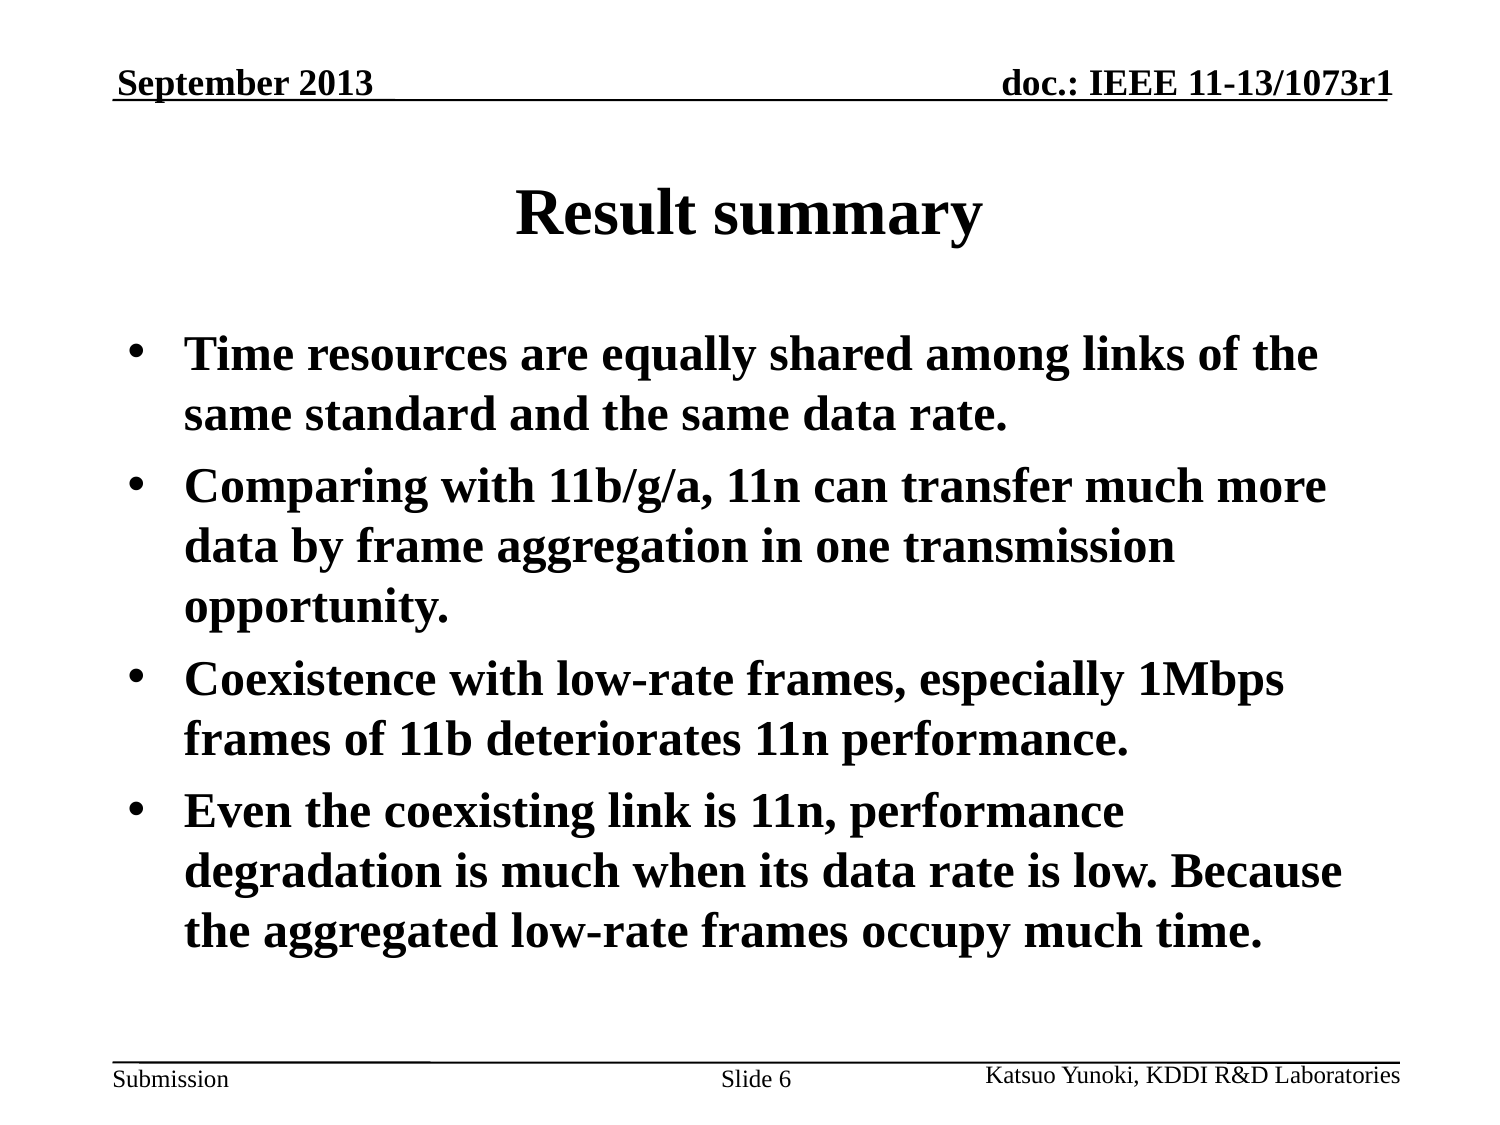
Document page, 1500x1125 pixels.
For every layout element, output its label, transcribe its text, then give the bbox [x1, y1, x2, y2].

footer Katsuo Yunoki, KDDI R&D Laboratories [938, 1058, 1402, 1093]
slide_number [116, 58, 507, 104]
slide_number Slide 6 [712, 1061, 800, 1123]
title Result summary [112, 111, 1388, 303]
list Time resources are equally shared among links of the same standard and the same data rate. Comparing with 11b/g/a, 11n can transfer much more data by frame aggregation in one transmission opportunity. Coexistence with low-rate frames, especially 1Mbps frames of 11b deteriorates 11n performance. Even the coexisting link is 11n, performance degradation is much when its data rate is low. Because the aggregated low-rate frames occupy much time. [112, 312, 1388, 988]
